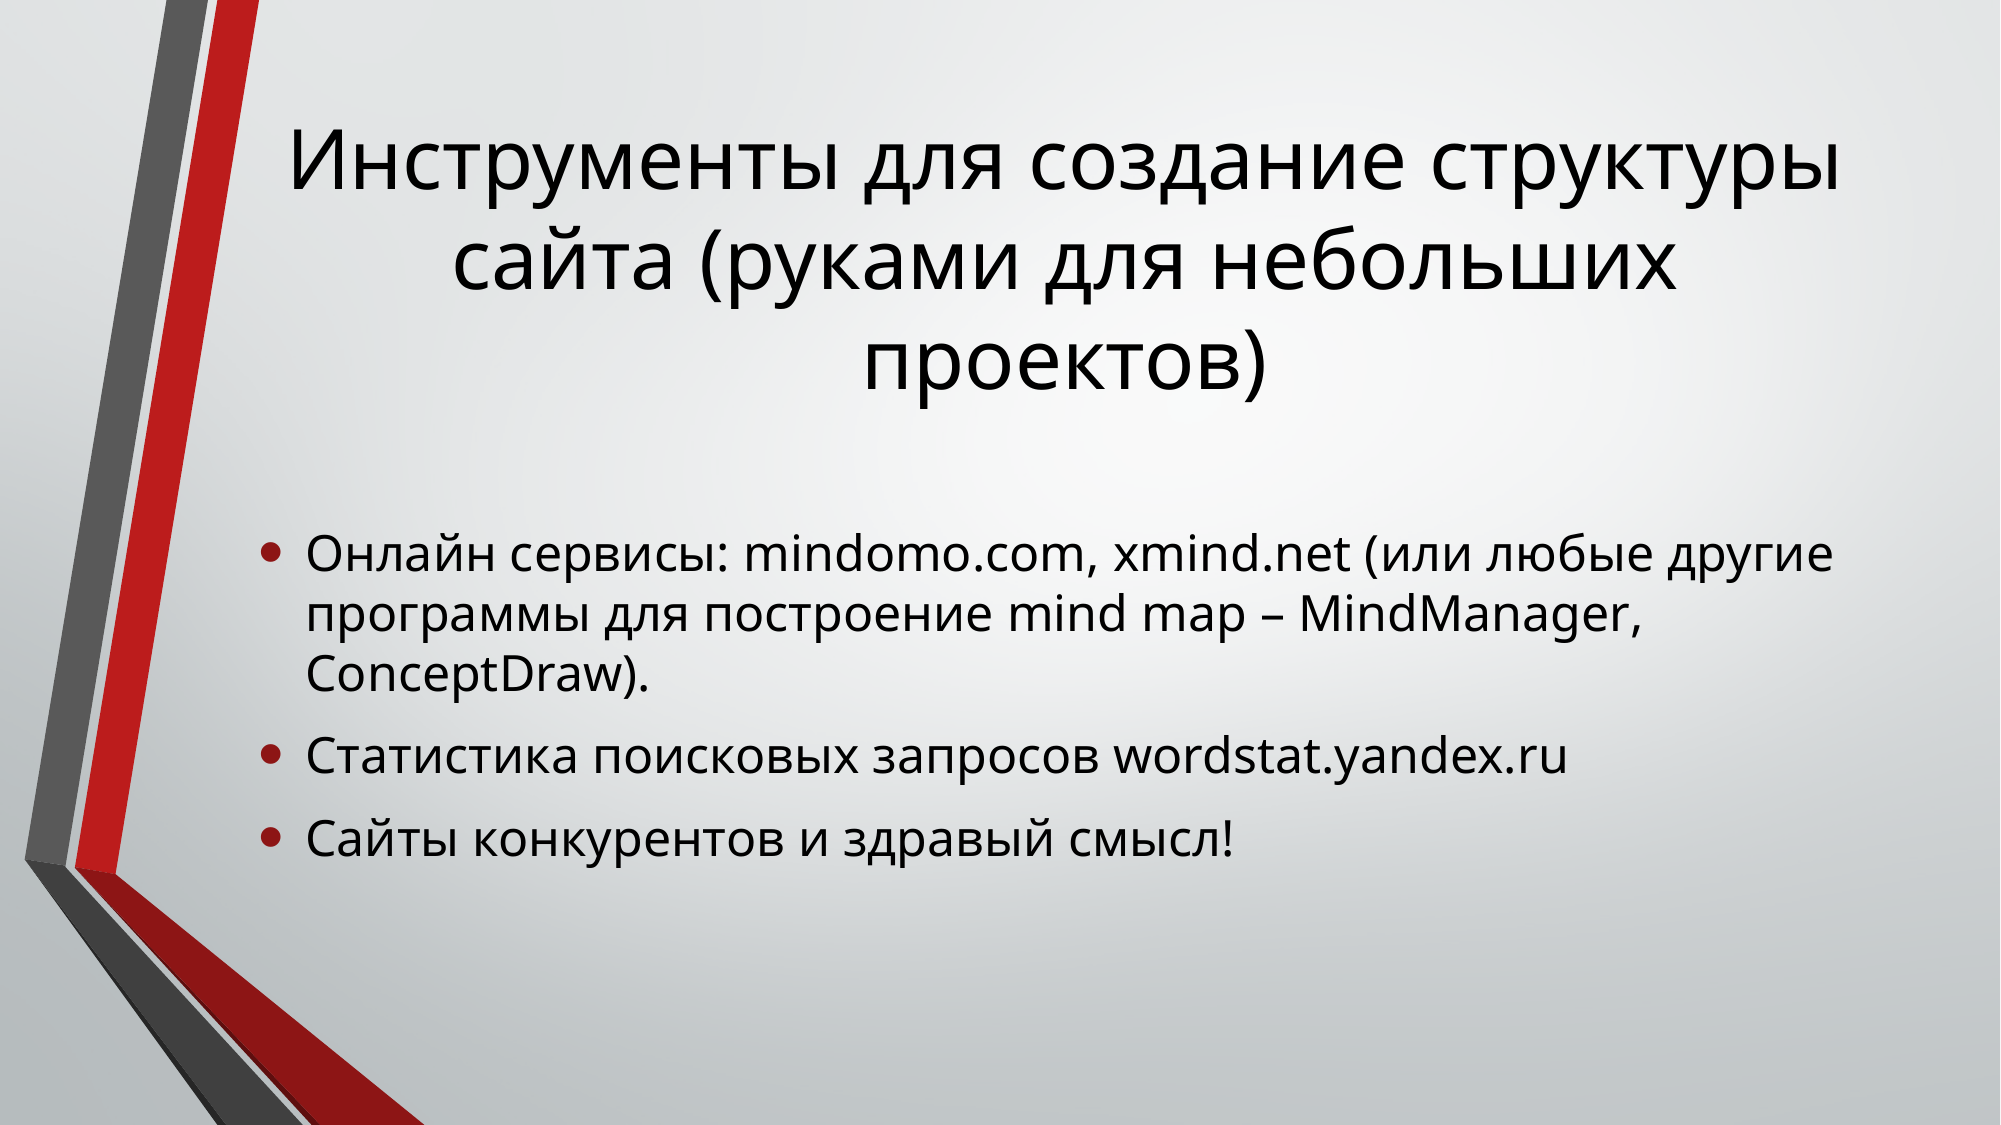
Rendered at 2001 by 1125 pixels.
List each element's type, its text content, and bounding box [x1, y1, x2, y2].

list Онлайн сервисы: mindomo.com, xmind.net (или любые другие программы для построение mind map – MindManager, ConceptDraw). Статистика поисковых запросов wordstat.yandex.ru Сайты конкурентов и здравый смысл! [243, 437, 1887, 950]
title Инструменты для создание структуры сайта (руками для небольших проектов) [243, 112, 1887, 400]
